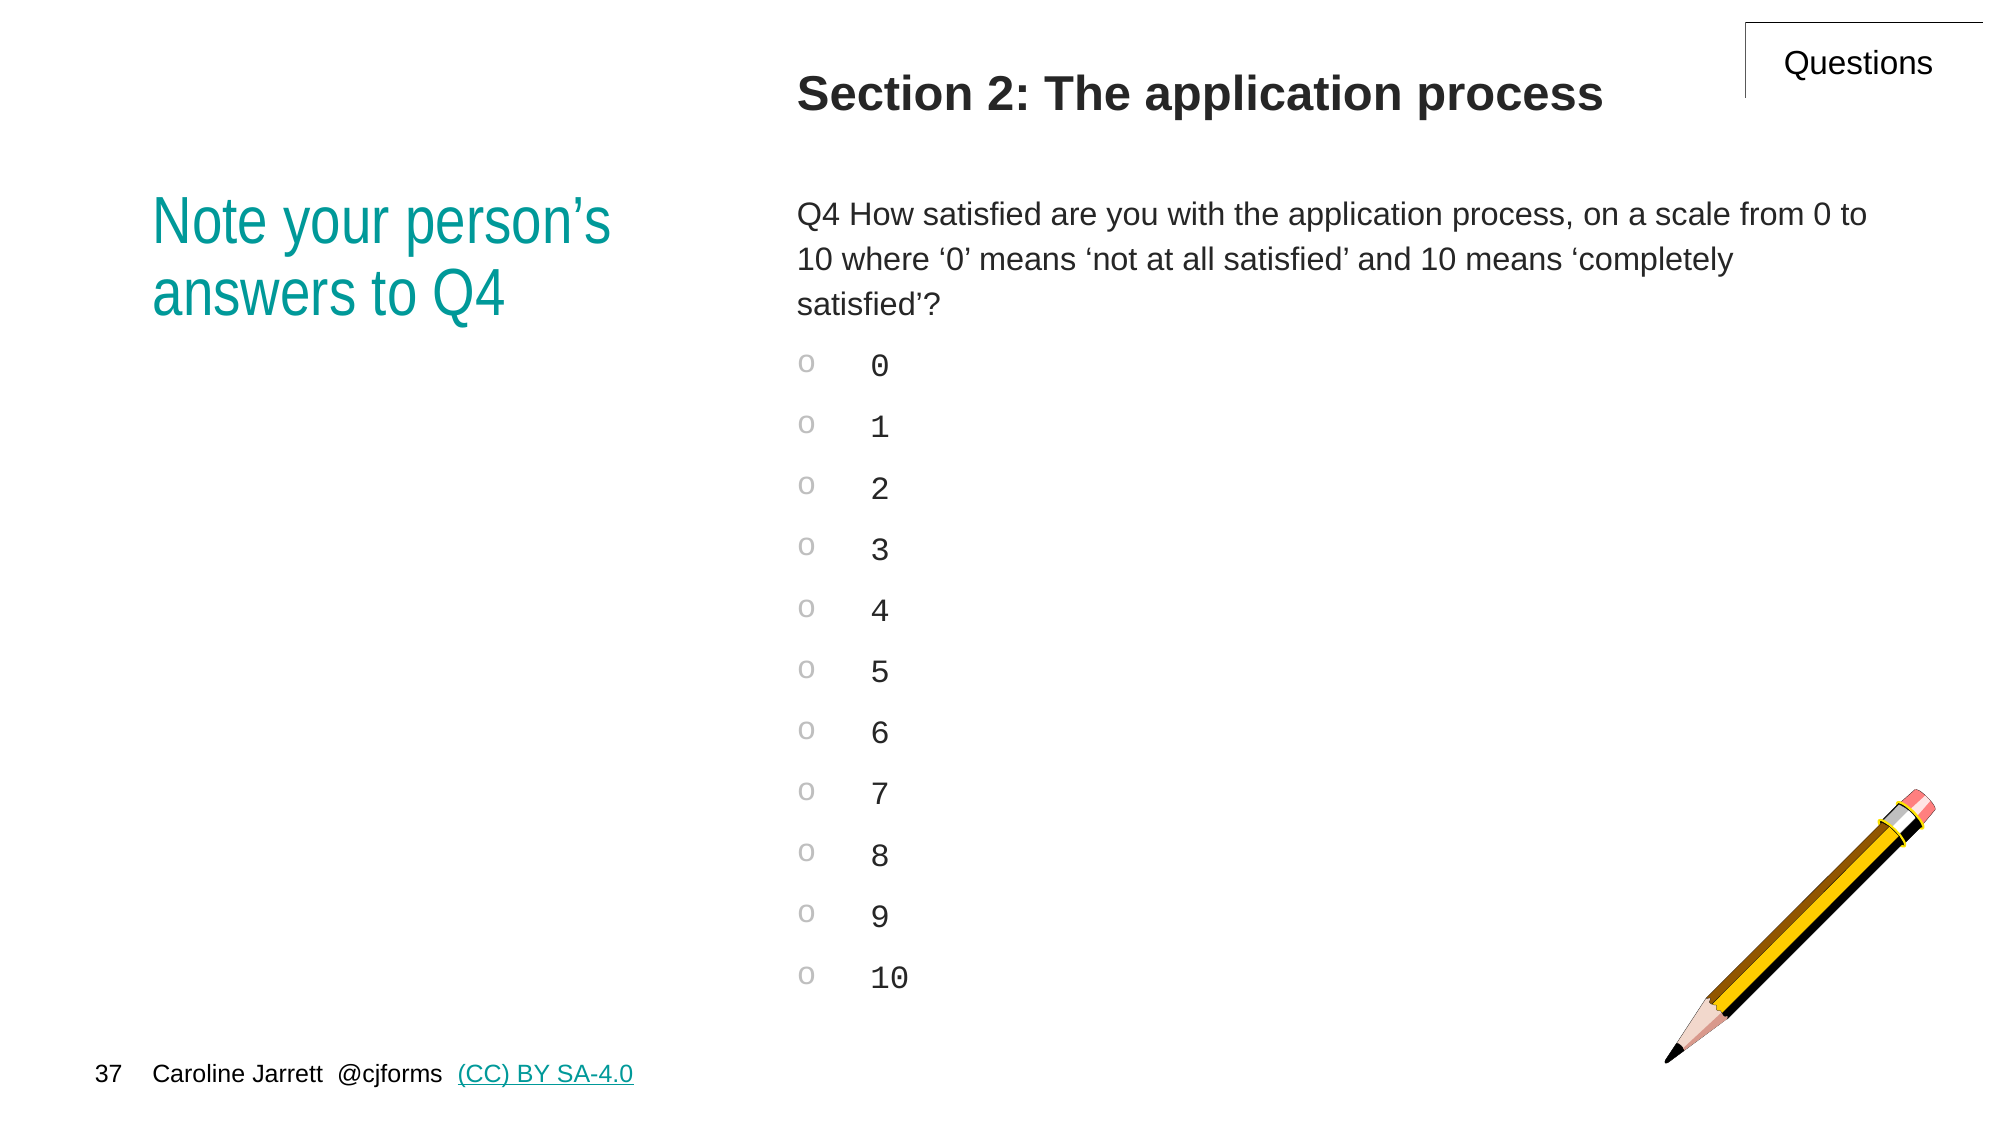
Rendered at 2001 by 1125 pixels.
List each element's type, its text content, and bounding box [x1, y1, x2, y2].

title Note your person’s answers to Q4 [137, 75, 781, 338]
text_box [1742, 21, 1983, 98]
text_box Section 2: The application process Q4 How satisfied are you with the application process, on a scale from 0 to 10 where ‘0’ means ‘not at all satisfied’ and 10 means ‘completely satisfied’? 0 1 2 3 4 5 6 7 8 9 10 [781, 44, 1900, 1005]
picture [1663, 785, 1939, 1066]
